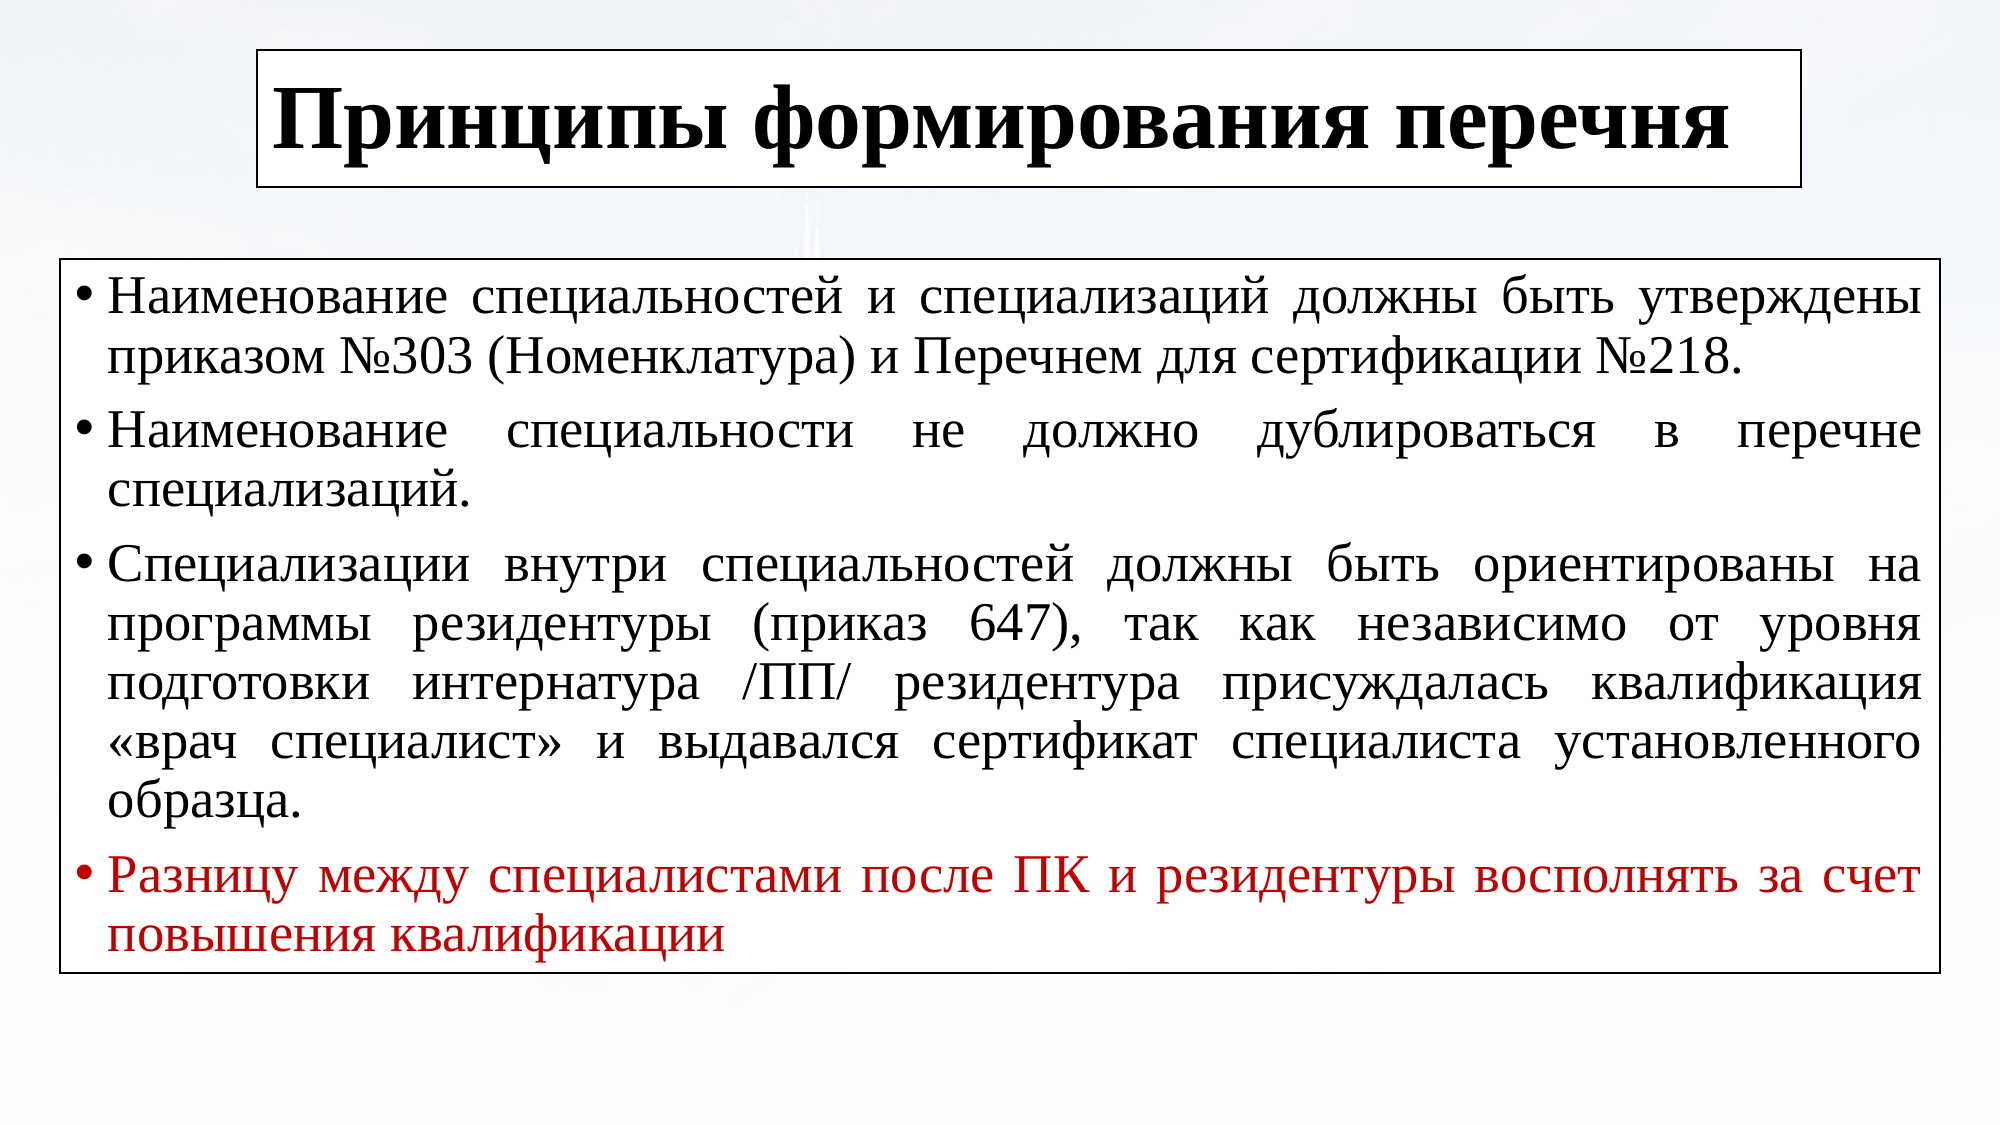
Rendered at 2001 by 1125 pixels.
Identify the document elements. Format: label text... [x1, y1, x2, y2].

title Принципы формирования перечня [256, 49, 1802, 188]
list Наименование специальностей и специализаций должны быть утверждены приказом №303 (Номенклатура) и Перечнем для сертификации №218. Наименование специальности не должно дублироваться в перечне специализаций. Специализации внутри специальностей должны быть ориентированы на программы резидентуры (приказ 647), так как независимо от уровня подготовки интернатура /ПП/ резидентура присуждалась квалификация «врач специалист» и выдавался сертификат специалиста установленного образца. Разницу между специалистами после ПК и резидентуры восполнять за счет повышения квалификации [59, 258, 1941, 974]
